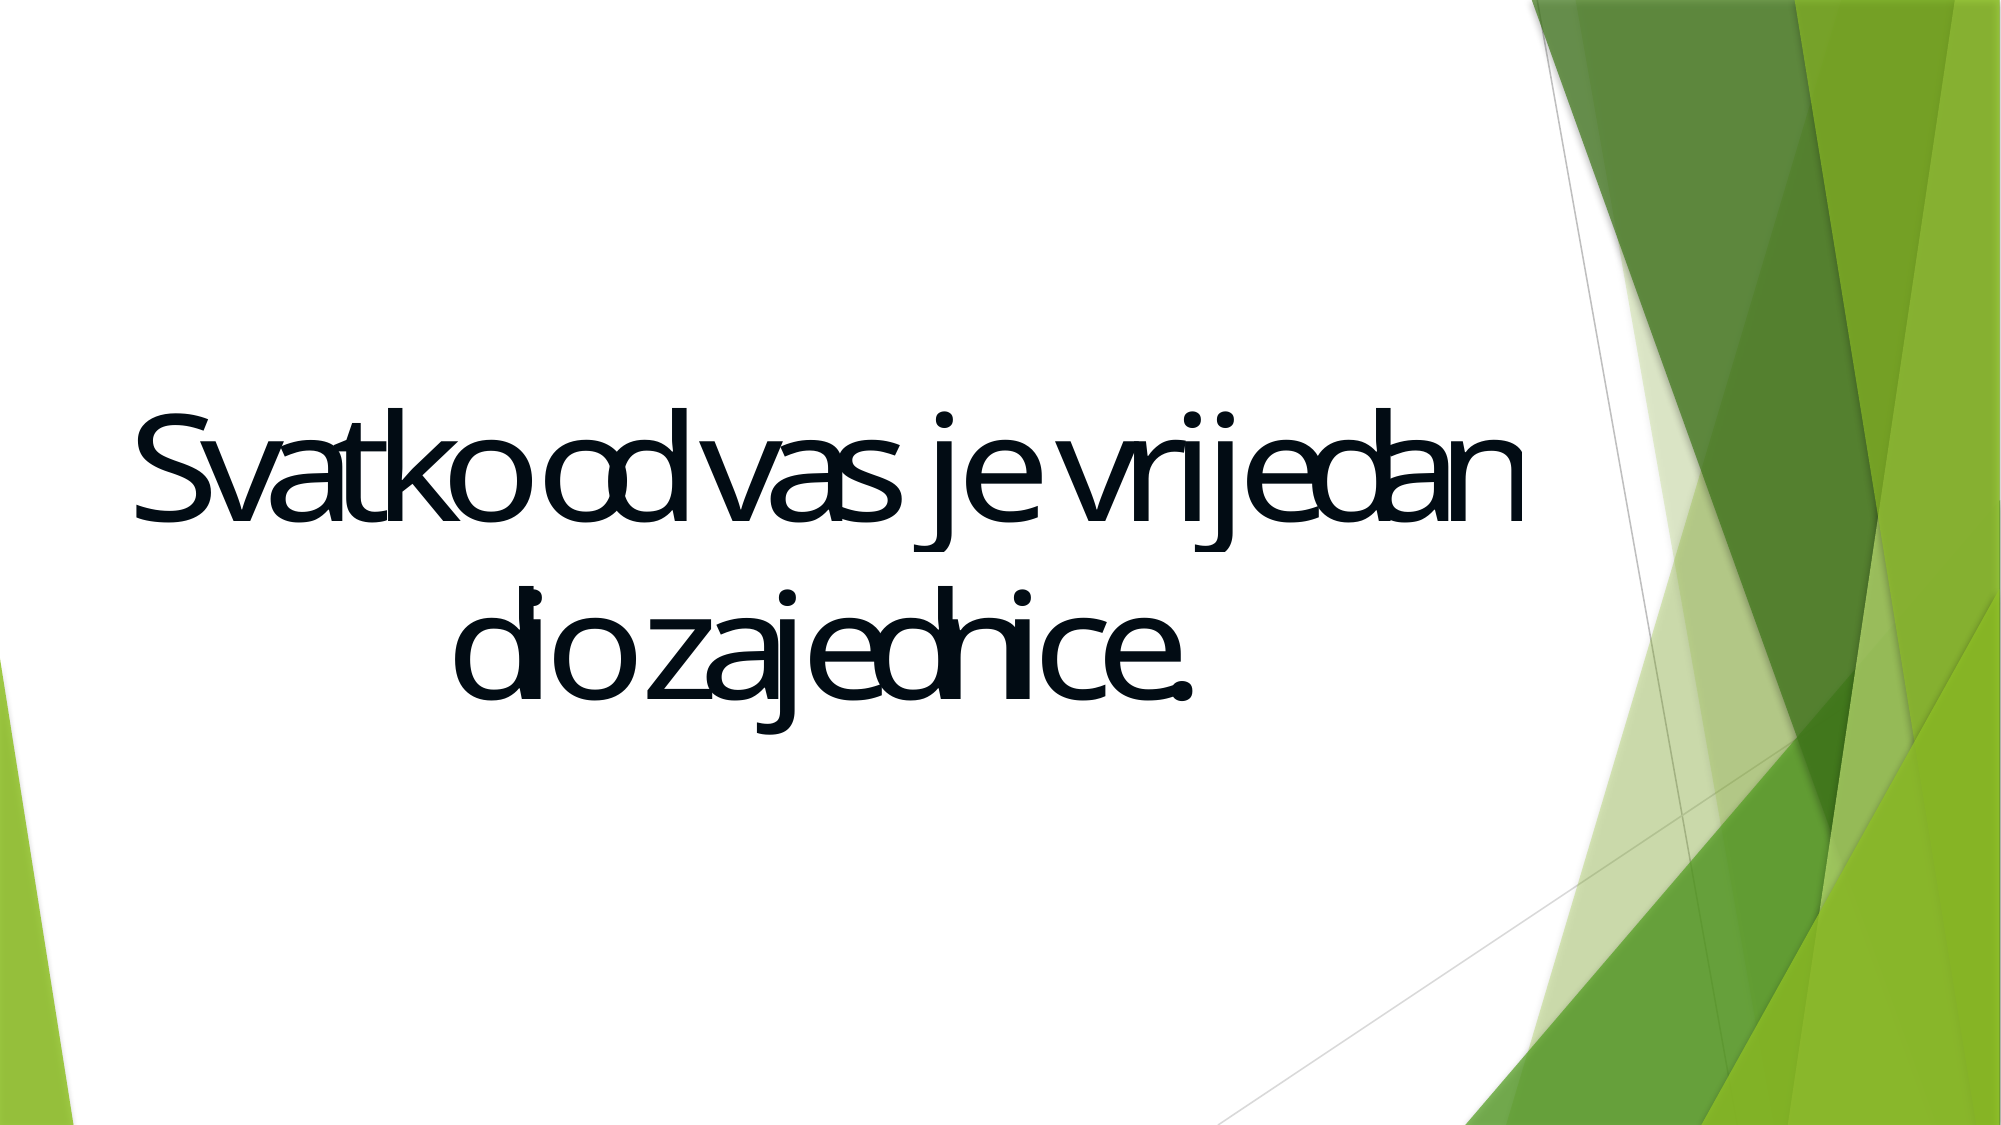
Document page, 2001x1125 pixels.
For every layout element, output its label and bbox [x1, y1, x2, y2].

list [110, 372, 1522, 744]
